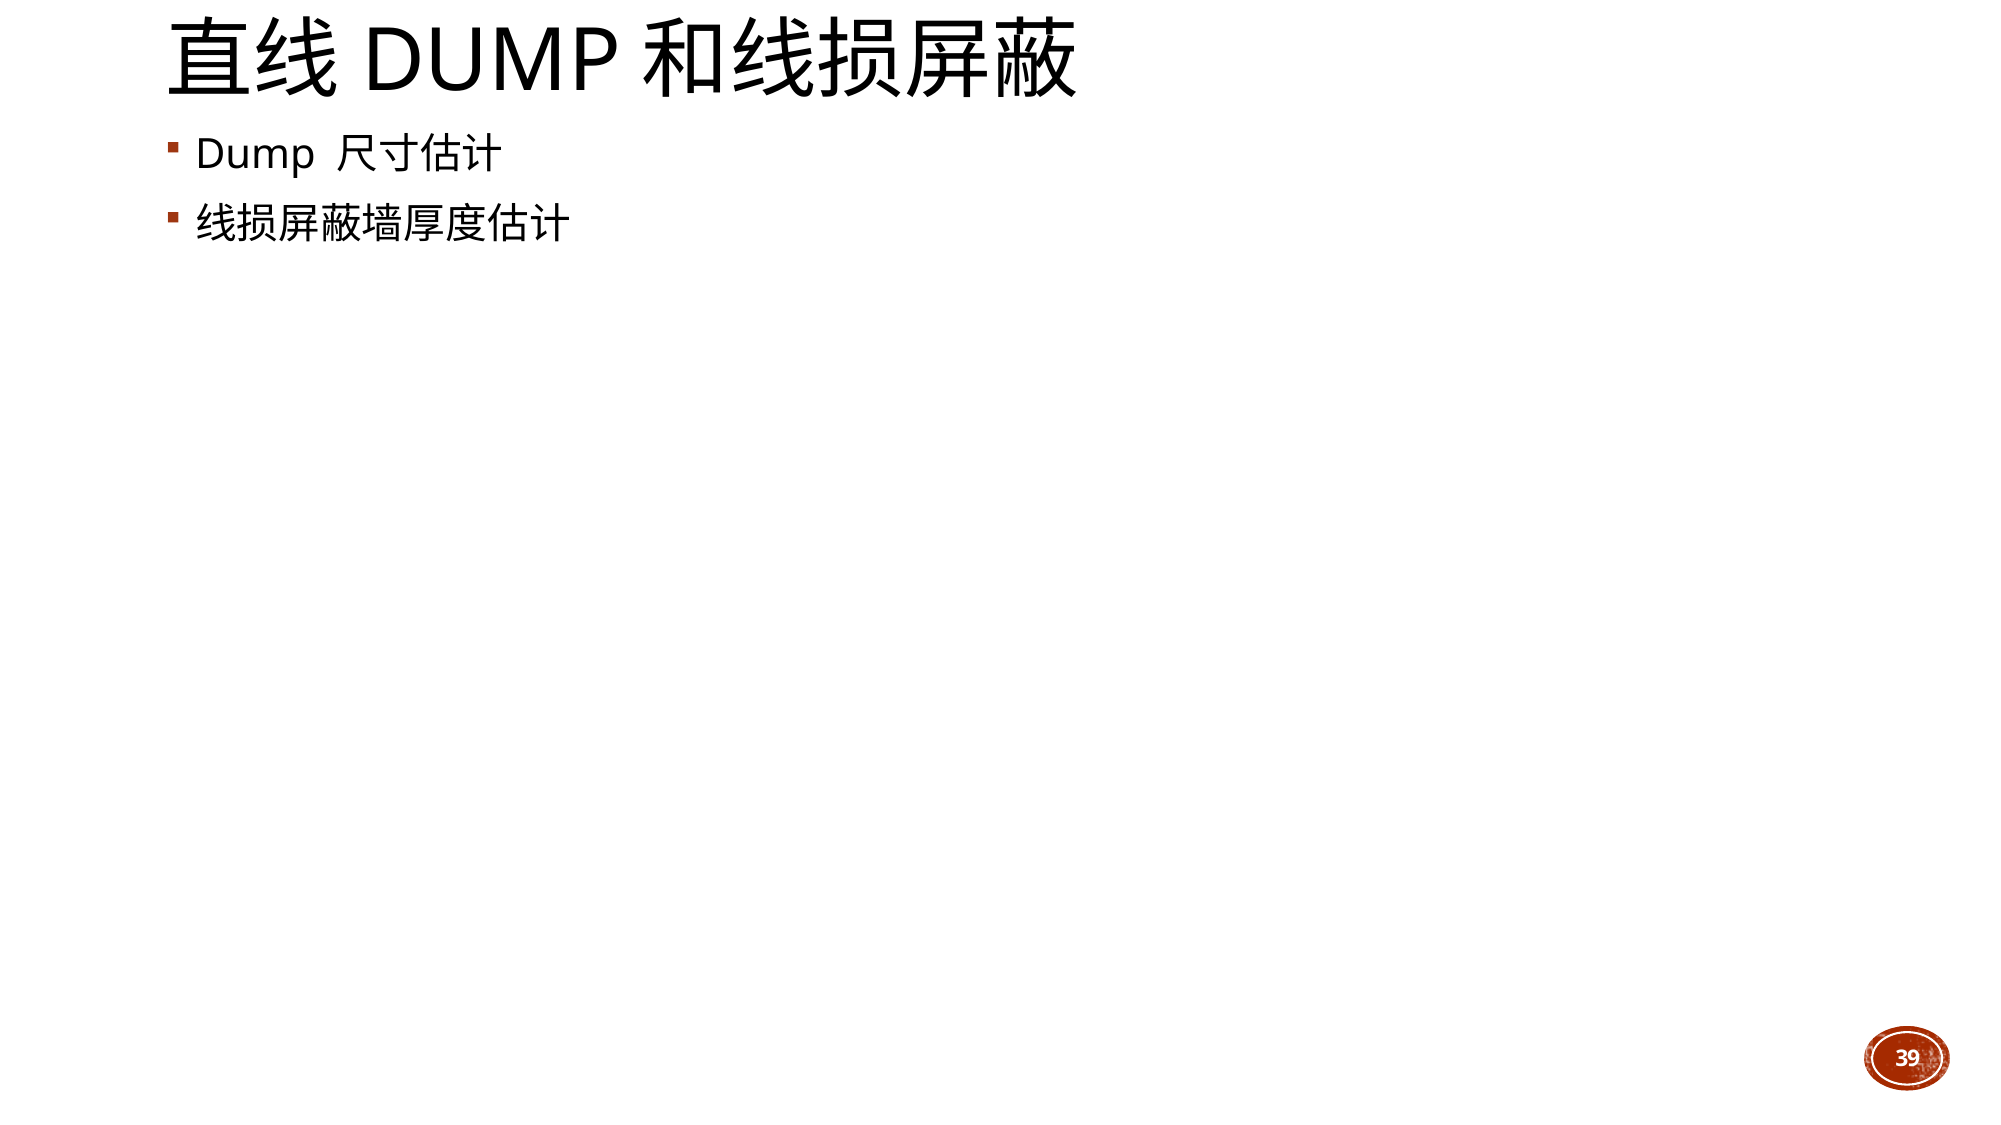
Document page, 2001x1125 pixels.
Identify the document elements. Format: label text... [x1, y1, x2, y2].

title 直线dump和线损屏蔽 [150, 0, 1850, 125]
list Dump 尺寸估计 线损屏蔽墙厚度估计 [150, 125, 1850, 1013]
slide_number 39 [1855, 1028, 1961, 1089]
